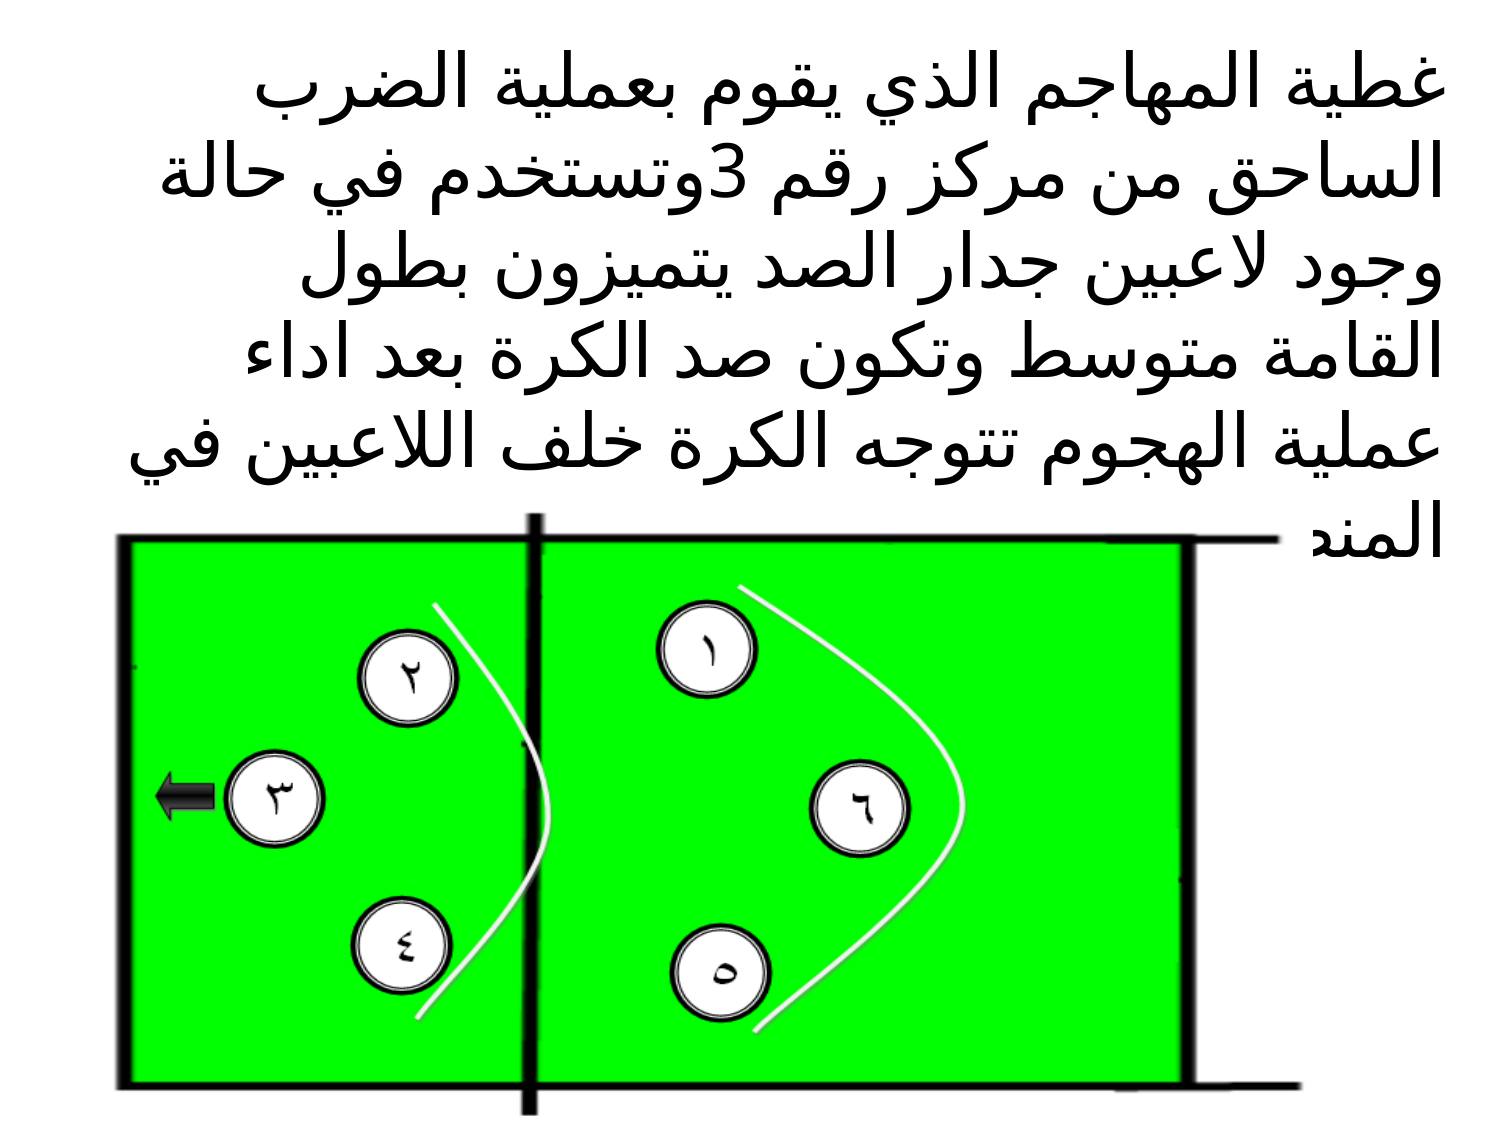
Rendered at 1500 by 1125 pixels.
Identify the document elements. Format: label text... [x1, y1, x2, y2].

text_box غطية المهاجم الذي يقوم بعملية الضرب الساحق من مركز رقم 3وتستخدم في حالة وجود لاعبين جدار الصد يتميزون بطول القامة متوسط وتكون صد الكرة بعد اداء عملية الهجوم تتوجه الكرة خلف اللاعبين في المنطقة الخلفية للاعبين [87, 24, 1463, 580]
picture [99, 499, 1313, 1125]
